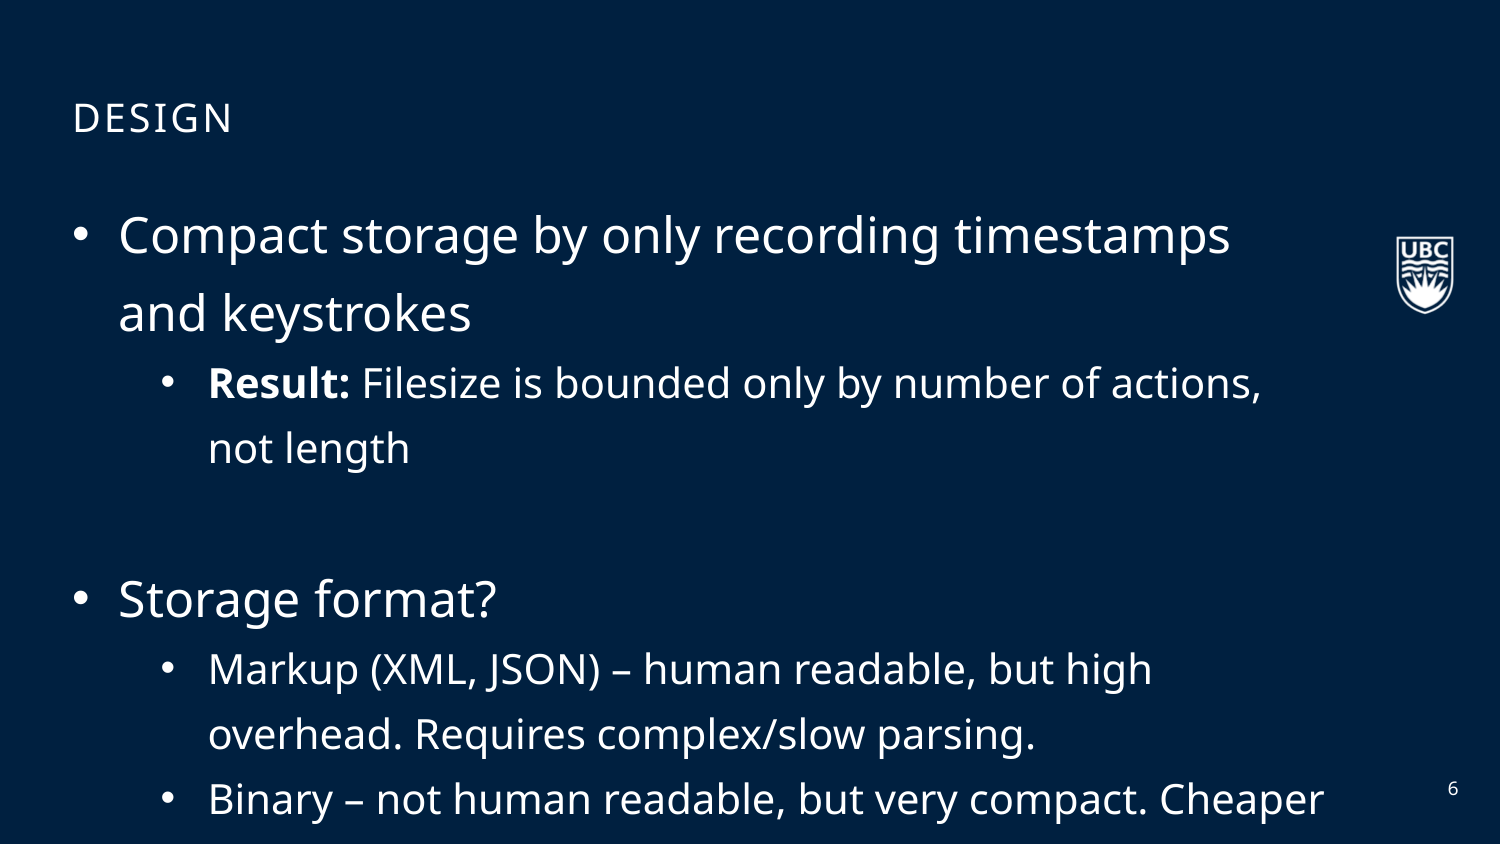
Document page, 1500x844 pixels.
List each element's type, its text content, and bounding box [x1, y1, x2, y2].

list Compact storage by only recording timestamps and keystrokes Result: Filesize is bounded only by number of actions, not length Storage format? Markup (XML, JSON) – human readable, but high overhead. Requires complex/slow parsing. Binary – not human readable, but very compact. Cheaper parse. [71, 185, 1329, 793]
list design [71, 67, 1329, 170]
picture [1391, 232, 1459, 318]
